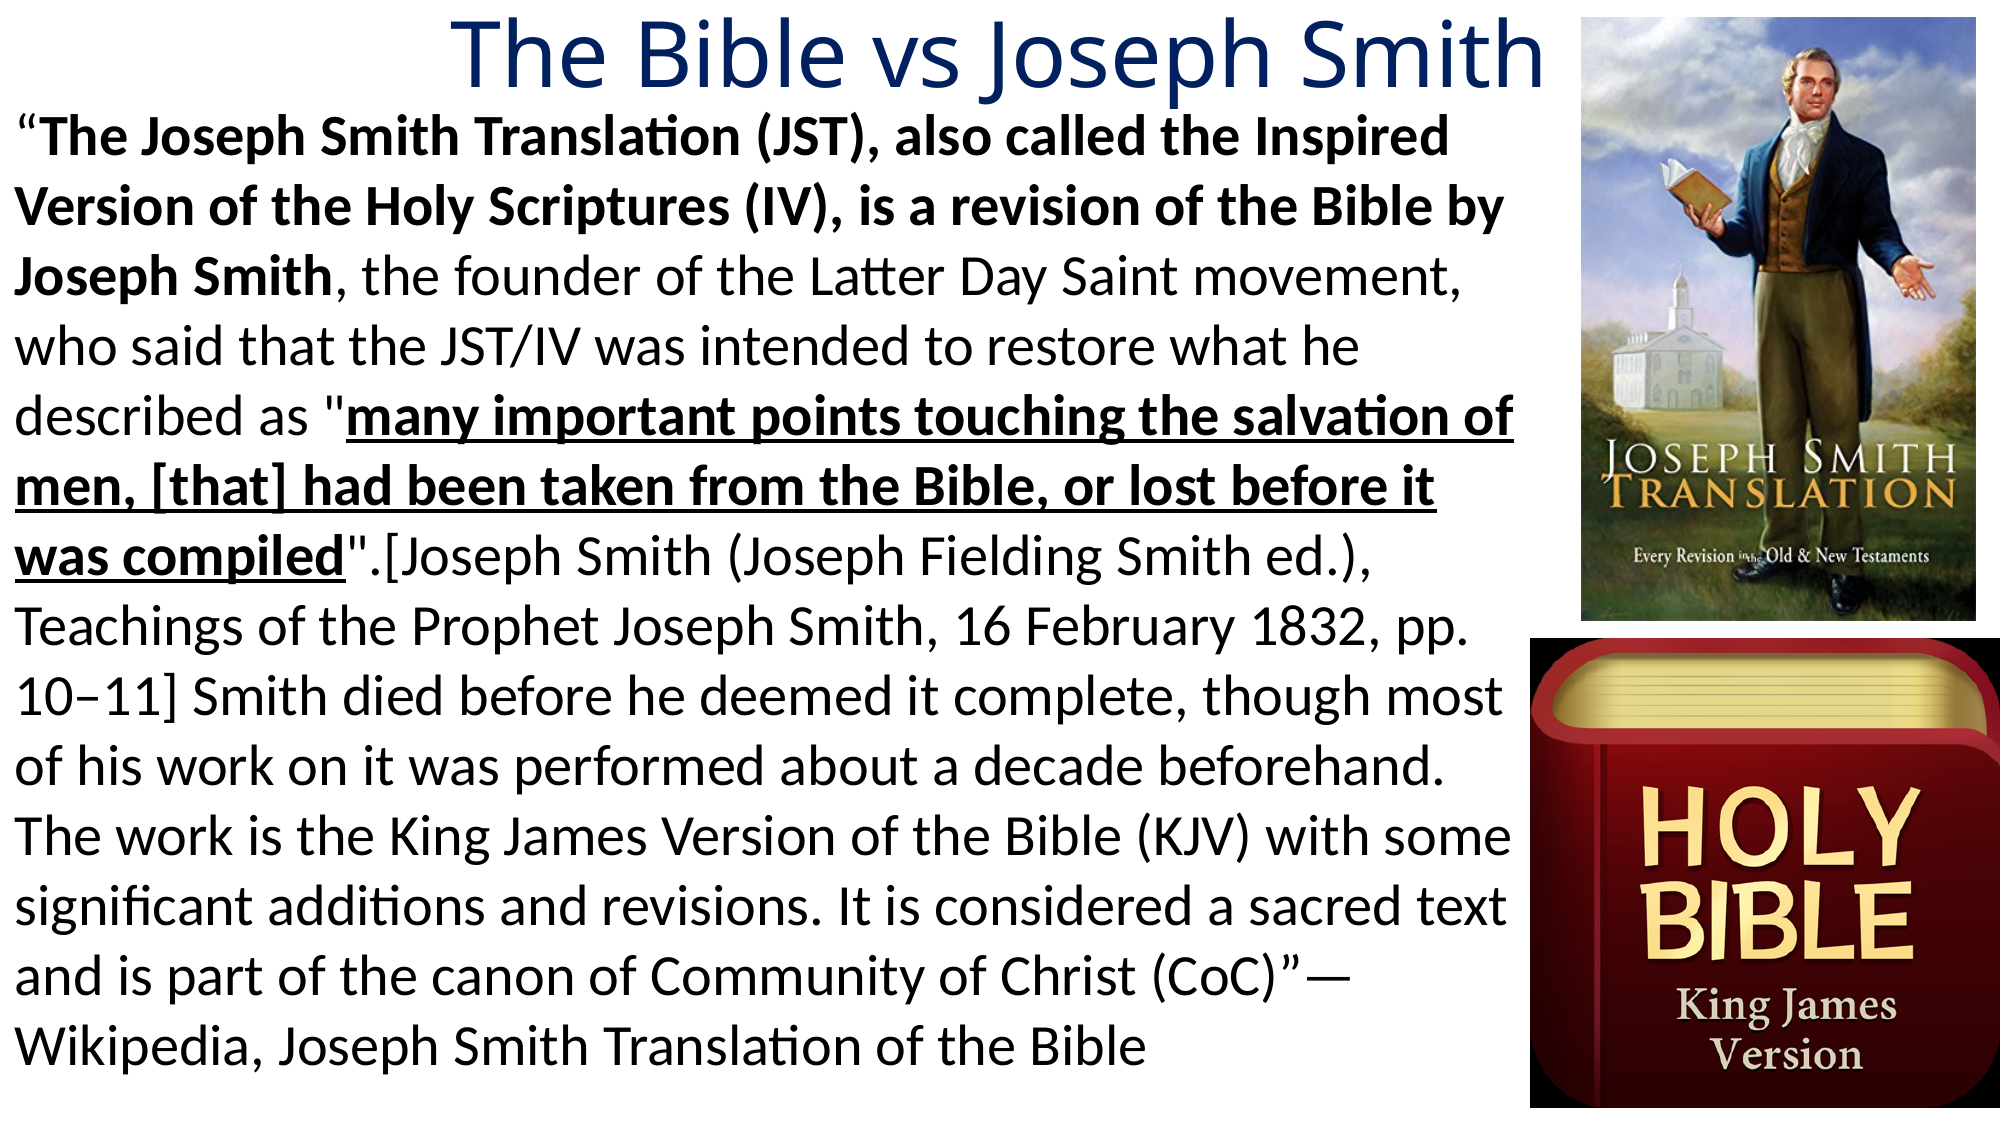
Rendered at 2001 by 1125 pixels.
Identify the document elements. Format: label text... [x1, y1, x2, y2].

title The Bible vs Joseph Smith [137, 0, 1863, 167]
picture [1530, 638, 2000, 1108]
text_box “The Joseph Smith Translation (JST), also called the Inspired Version of the Holy Scriptures (IV), is a revision of the Bible by Joseph Smith, the founder of the Latter Day Saint movement, who said that the JST/IV was intended to restore what he described as "many important points touching the salvation of men, [that] had been taken from the Bible, or lost before it was compiled".[Joseph Smith (Joseph Fielding Smith ed.), Teachings of the Prophet Joseph Smith, 16 February 1832, pp. 10–11] Smith died before he deemed it complete, though most of his work on it was performed about a decade beforehand. The work is the King James Version of the Bible (KJV) with some significant additions and revisions. It is considered a sacred text and is part of the canon of Community of Christ (CoC)”—Wikipedia, Joseph Smith Translation of the Bible [0, 90, 1530, 1085]
picture [1581, 17, 1976, 621]
